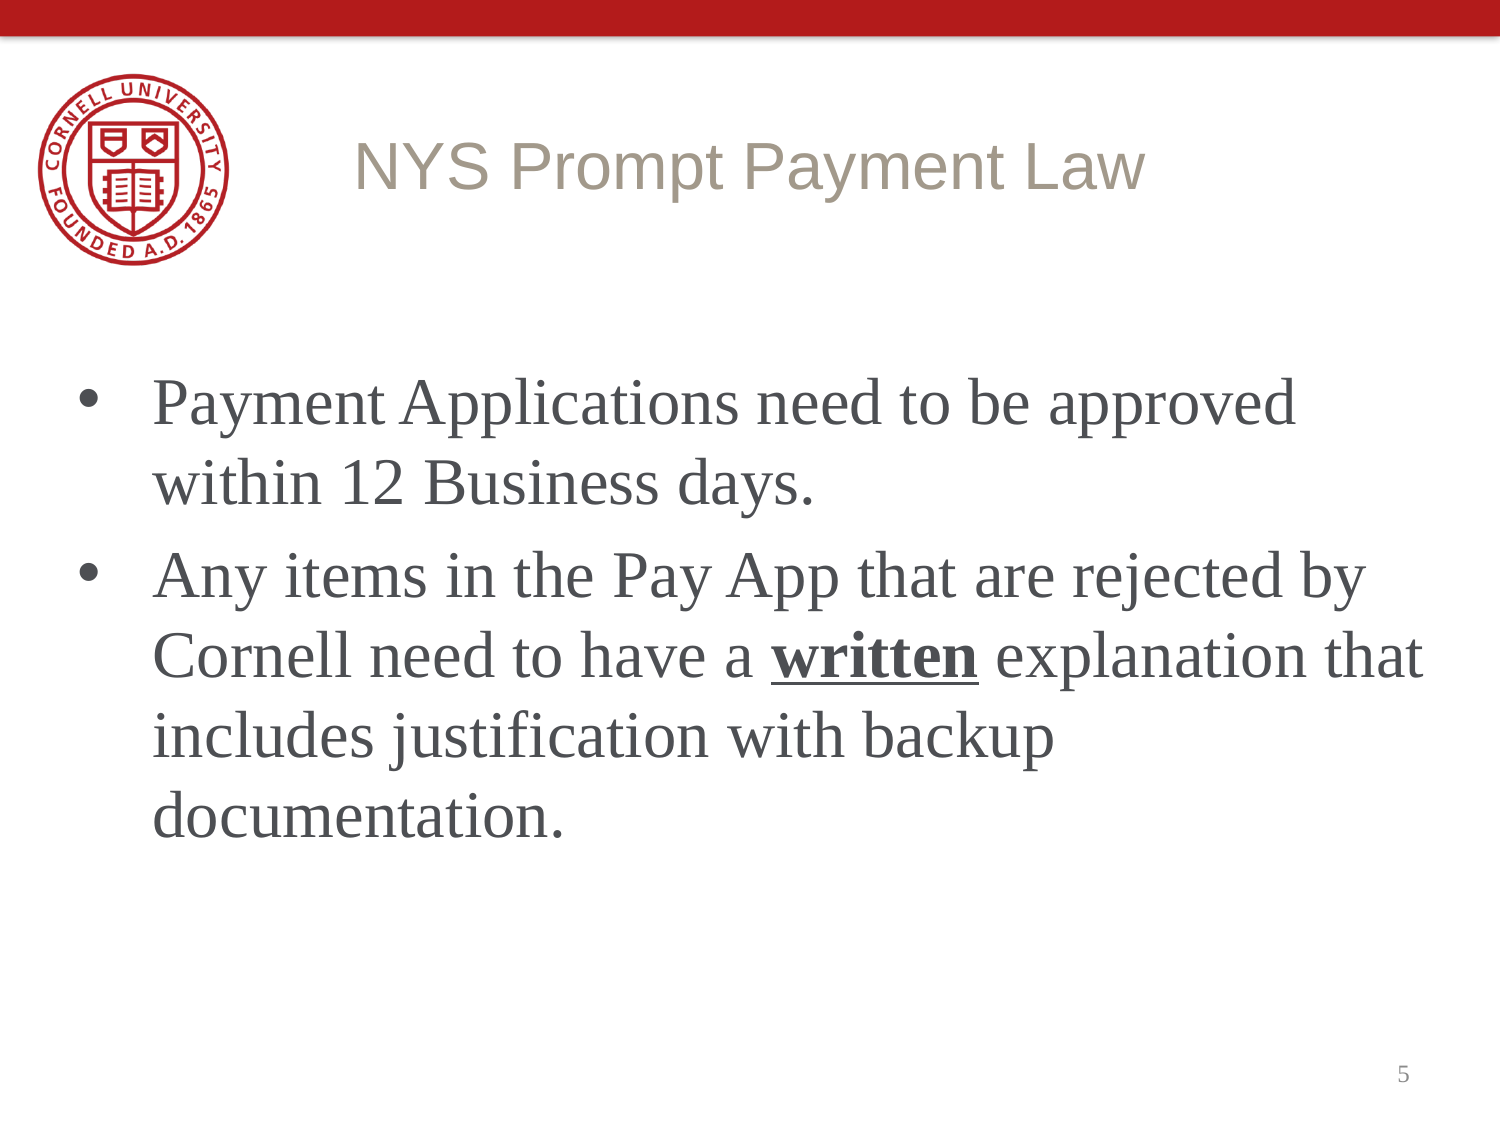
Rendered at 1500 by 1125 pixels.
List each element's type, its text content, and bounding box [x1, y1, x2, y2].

list Payment Applications need to be approved within 12 Business days. Any items in the Pay App that are rejected by Cornell need to have a written explanation that includes justification with backup documentation. [62, 350, 1463, 1000]
picture [29, 65, 257, 87]
text_box NYS Prompt Payment Law [0, 87, 1500, 238]
picture [29, 238, 257, 274]
slide_number 5 [1074, 1042, 1425, 1103]
